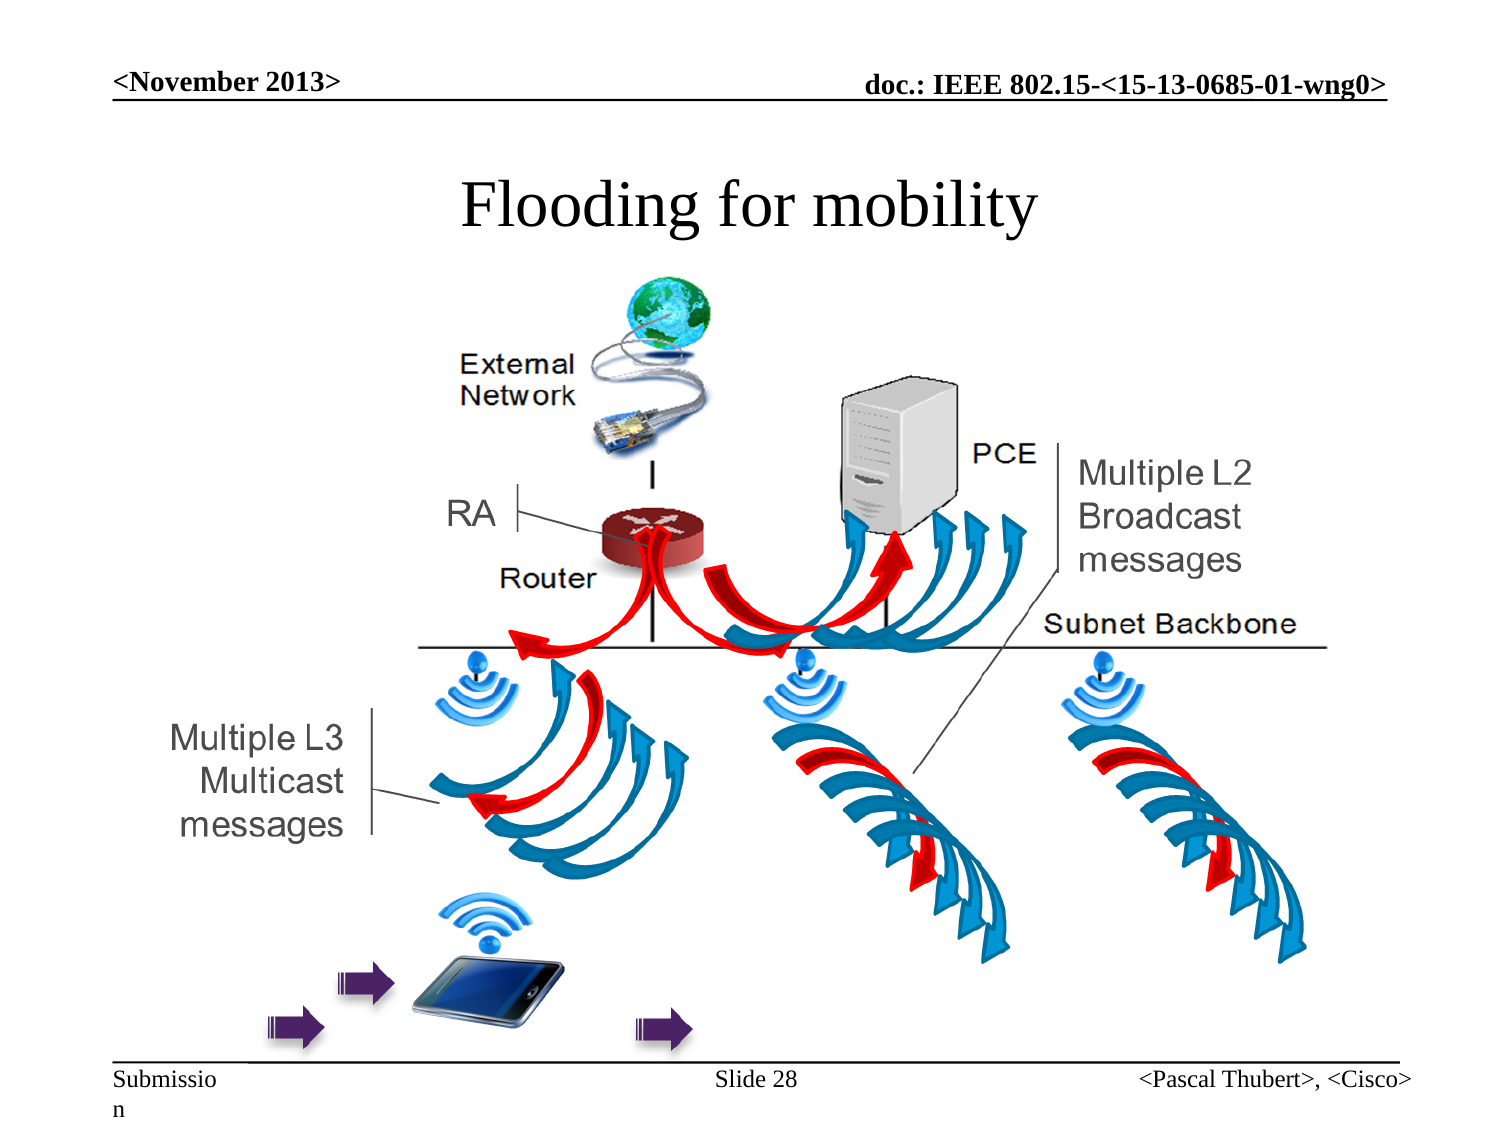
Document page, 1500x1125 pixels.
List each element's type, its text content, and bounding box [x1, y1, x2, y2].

title Flooding for mobility [112, 112, 1388, 288]
slide_number Slide 28 [712, 1079, 800, 1093]
footer <Pascal Thubert>, <Cisco> [900, 1062, 1413, 1093]
picture [147, 273, 1353, 1094]
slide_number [112, 62, 375, 98]
